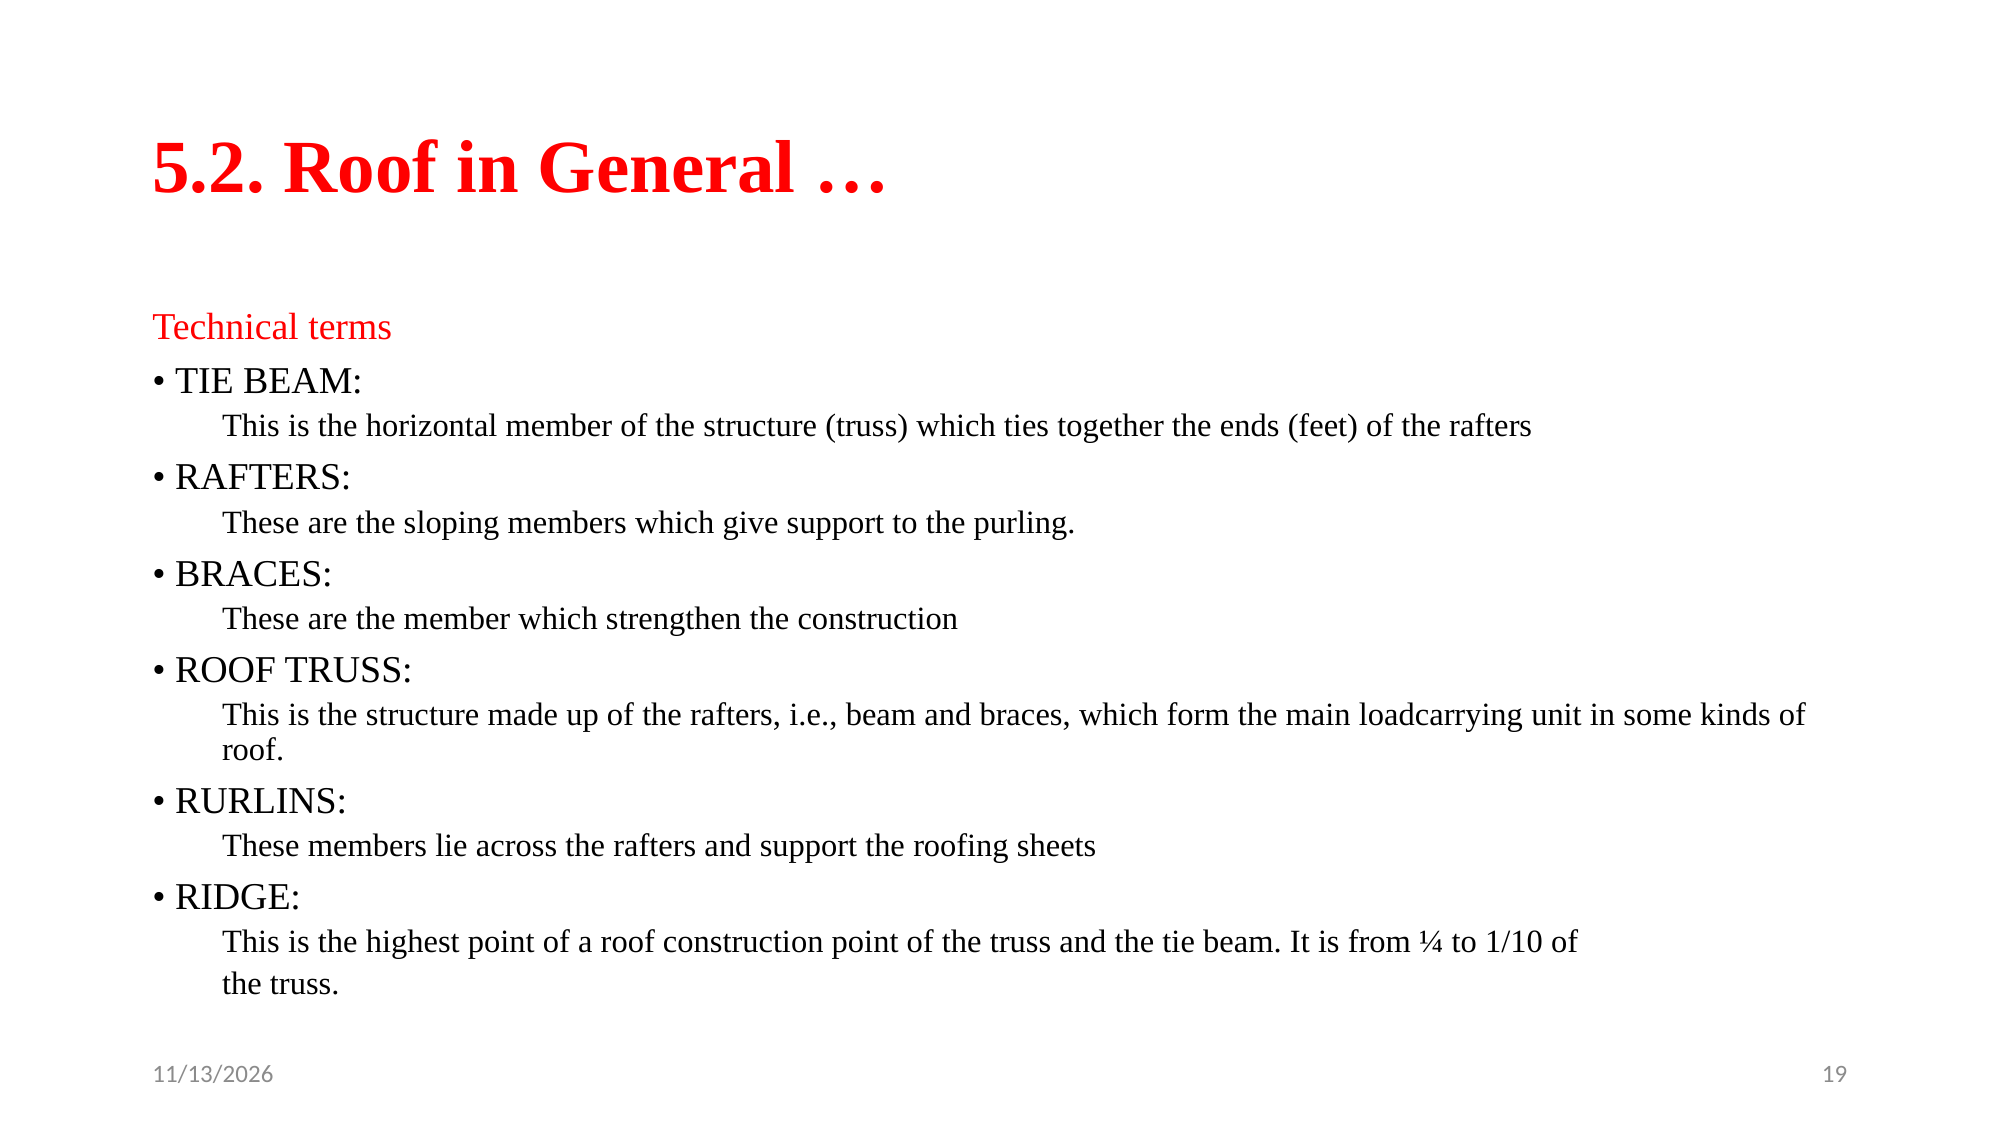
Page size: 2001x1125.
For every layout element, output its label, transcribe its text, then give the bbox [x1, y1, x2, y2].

list Technical terms • TIE BEAM: This is the horizontal member of the structure (truss) which ties together the ends (feet) of the rafters • RAFTERS: These are the sloping members which give support to the purling. • BRACES: These are the member which strengthen the construction • ROOF TRUSS: This is the structure made up of the rafters, i.e., beam and braces, which form the main loadcarrying unit in some kinds of roof. • RURLINS: These members lie across the rafters and support the roofing sheets • RIDGE: This is the highest point of a roof construction point of the truss and the tie beam. It is from ¼ to 1/10 of the truss. [137, 299, 1863, 1014]
title 5.2. Roof in General … [137, 59, 1863, 278]
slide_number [137, 1042, 588, 1103]
slide_number 19 [1412, 1042, 1863, 1103]
